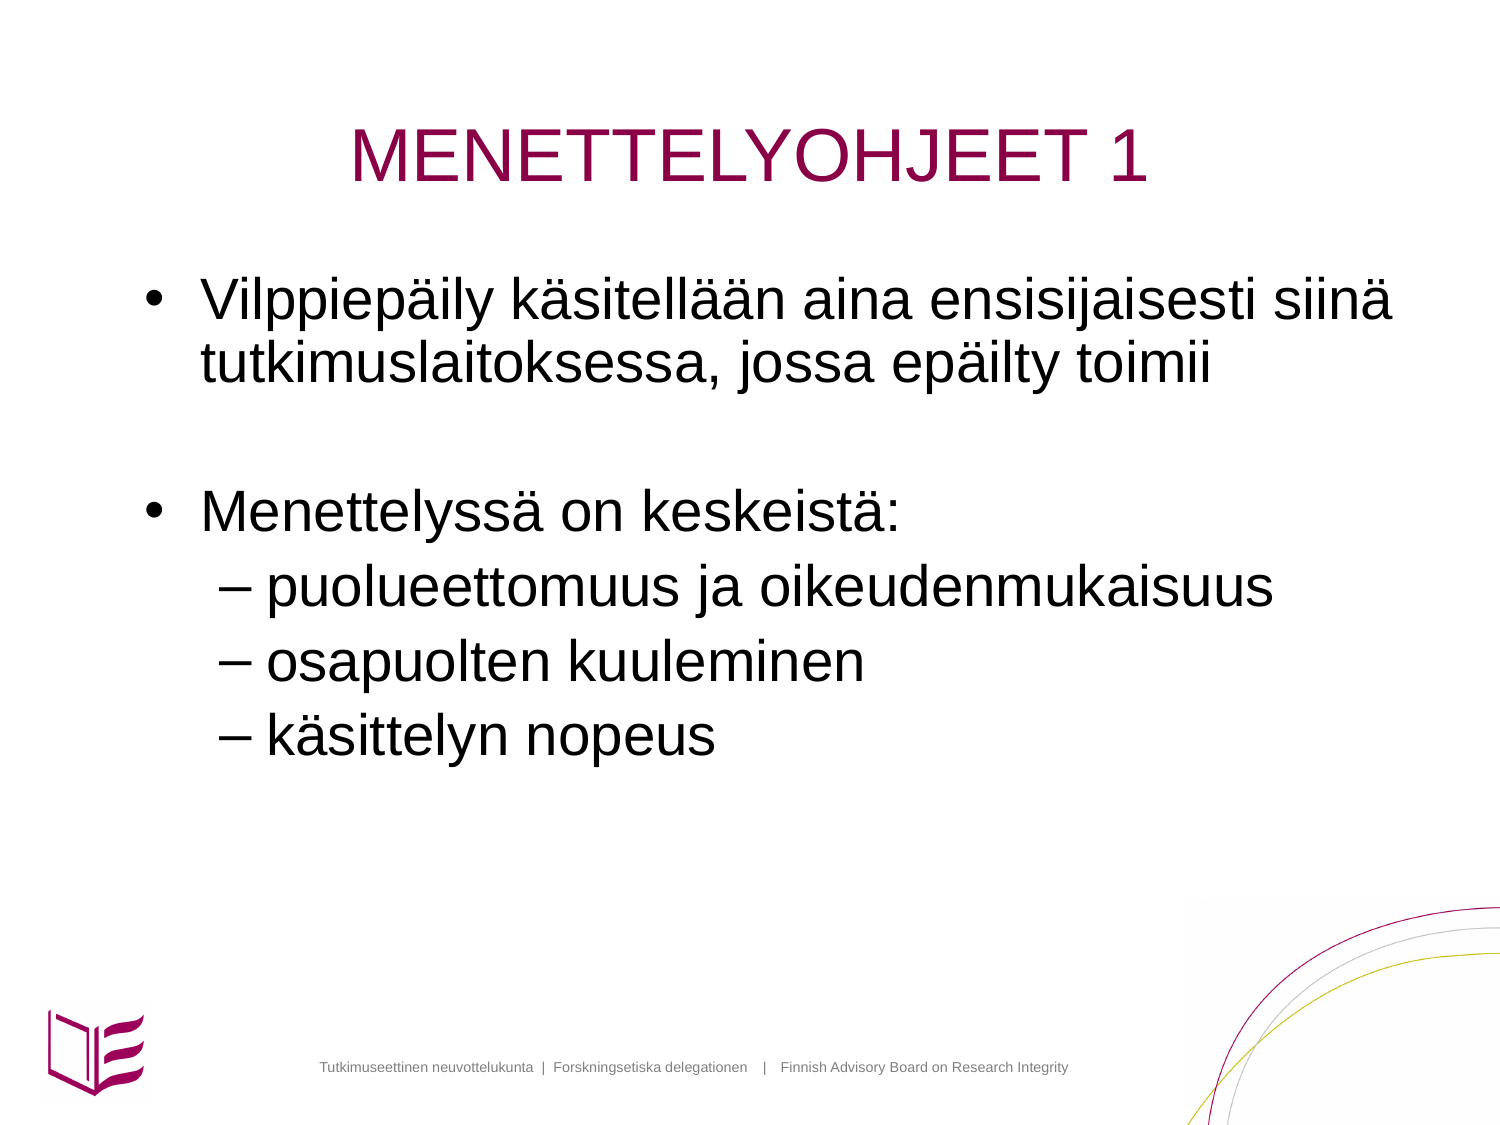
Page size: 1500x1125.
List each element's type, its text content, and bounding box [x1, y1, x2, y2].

picture [1183, 898, 1500, 1125]
picture [36, 1000, 154, 1108]
list Vilppiepäily käsitellään aina ensisijaisesti siinä tutkimuslaitoksessa, jossa epäilty toimii Menettelyssä on keskeistä: puolueettomuus ja oikeudenmukaisuus osapuolten kuuleminen käsittelyn nopeus [129, 261, 1425, 937]
title MENETTELYOHJEET 1 [75, 85, 1425, 218]
